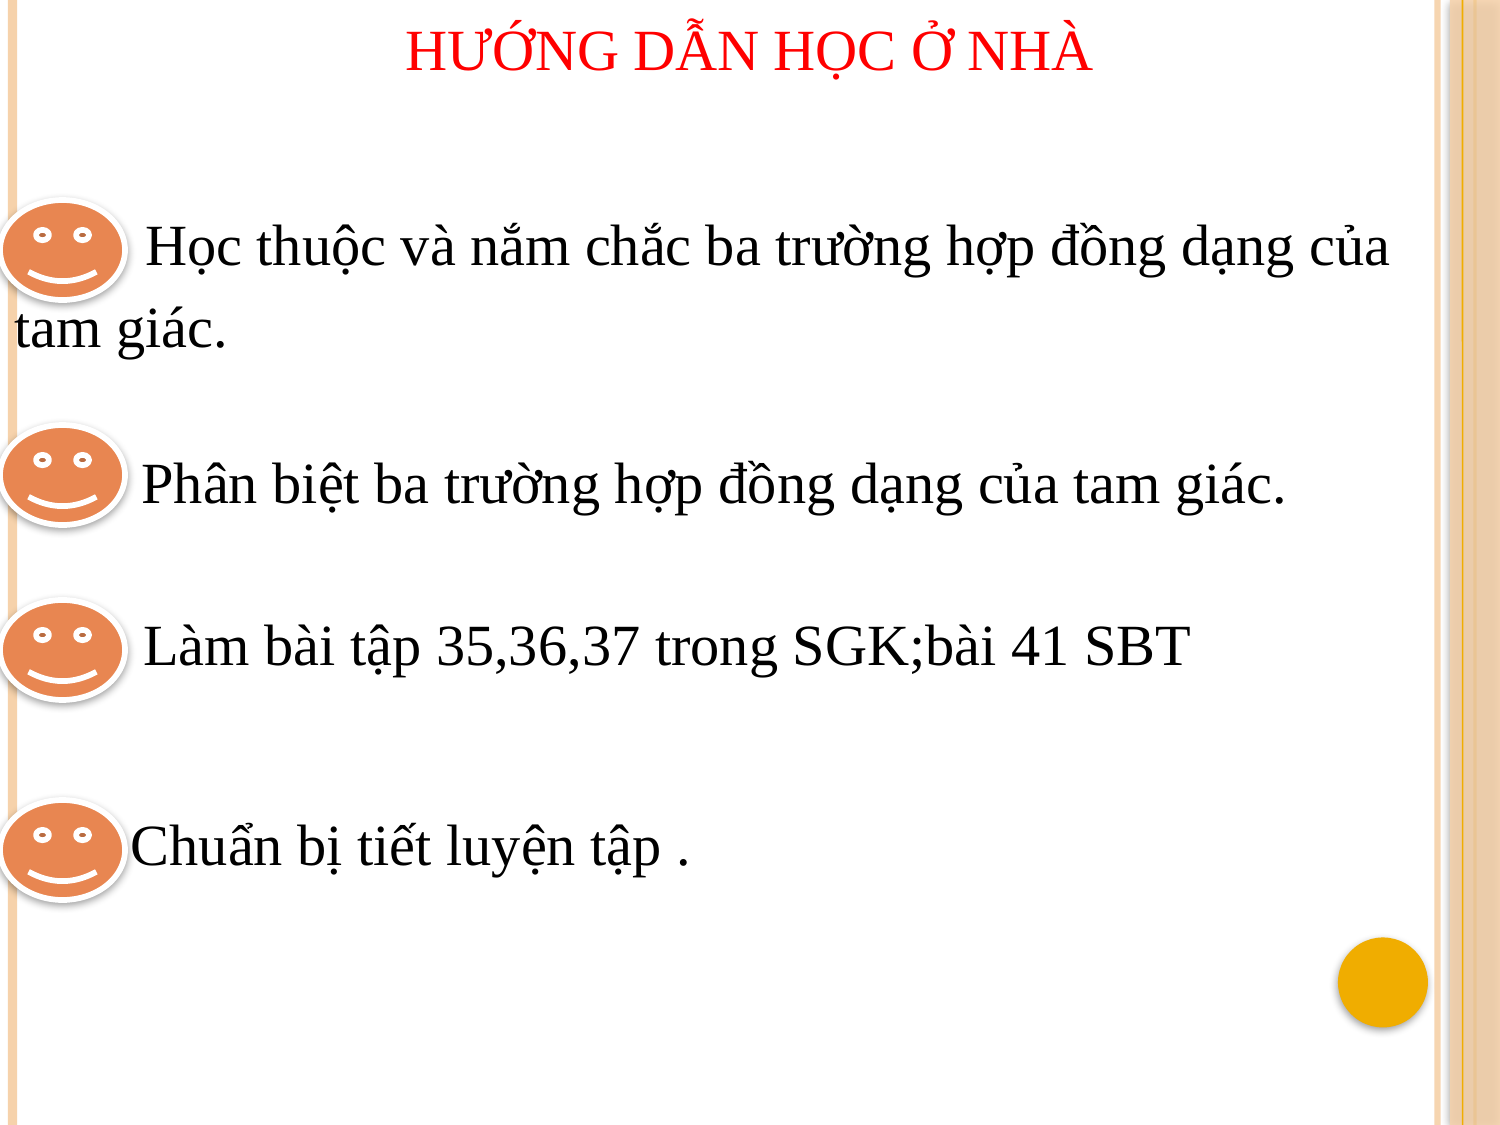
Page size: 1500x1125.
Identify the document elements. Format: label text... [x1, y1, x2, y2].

text_box [0, 422, 128, 528]
text_box HƯỚNG DẪN HỌC Ở NHÀ [391, 4, 1109, 90]
text_box [0, 197, 128, 303]
text_box [0, 597, 128, 703]
text_box [0, 797, 128, 903]
list Học thuộc và nắm chắc ba trường hợp đồng dạng của tam giác. [0, 200, 1500, 388]
text_box Làm bài tập 35,36,37 trong SGK;bài 41 SBT [12, 600, 1500, 788]
text_box Chuẩn bị tiết luyện tập . [0, 800, 1500, 988]
text_box Phân biệt ba trường hợp đồng dạng của tam giác. [24, 437, 1500, 600]
